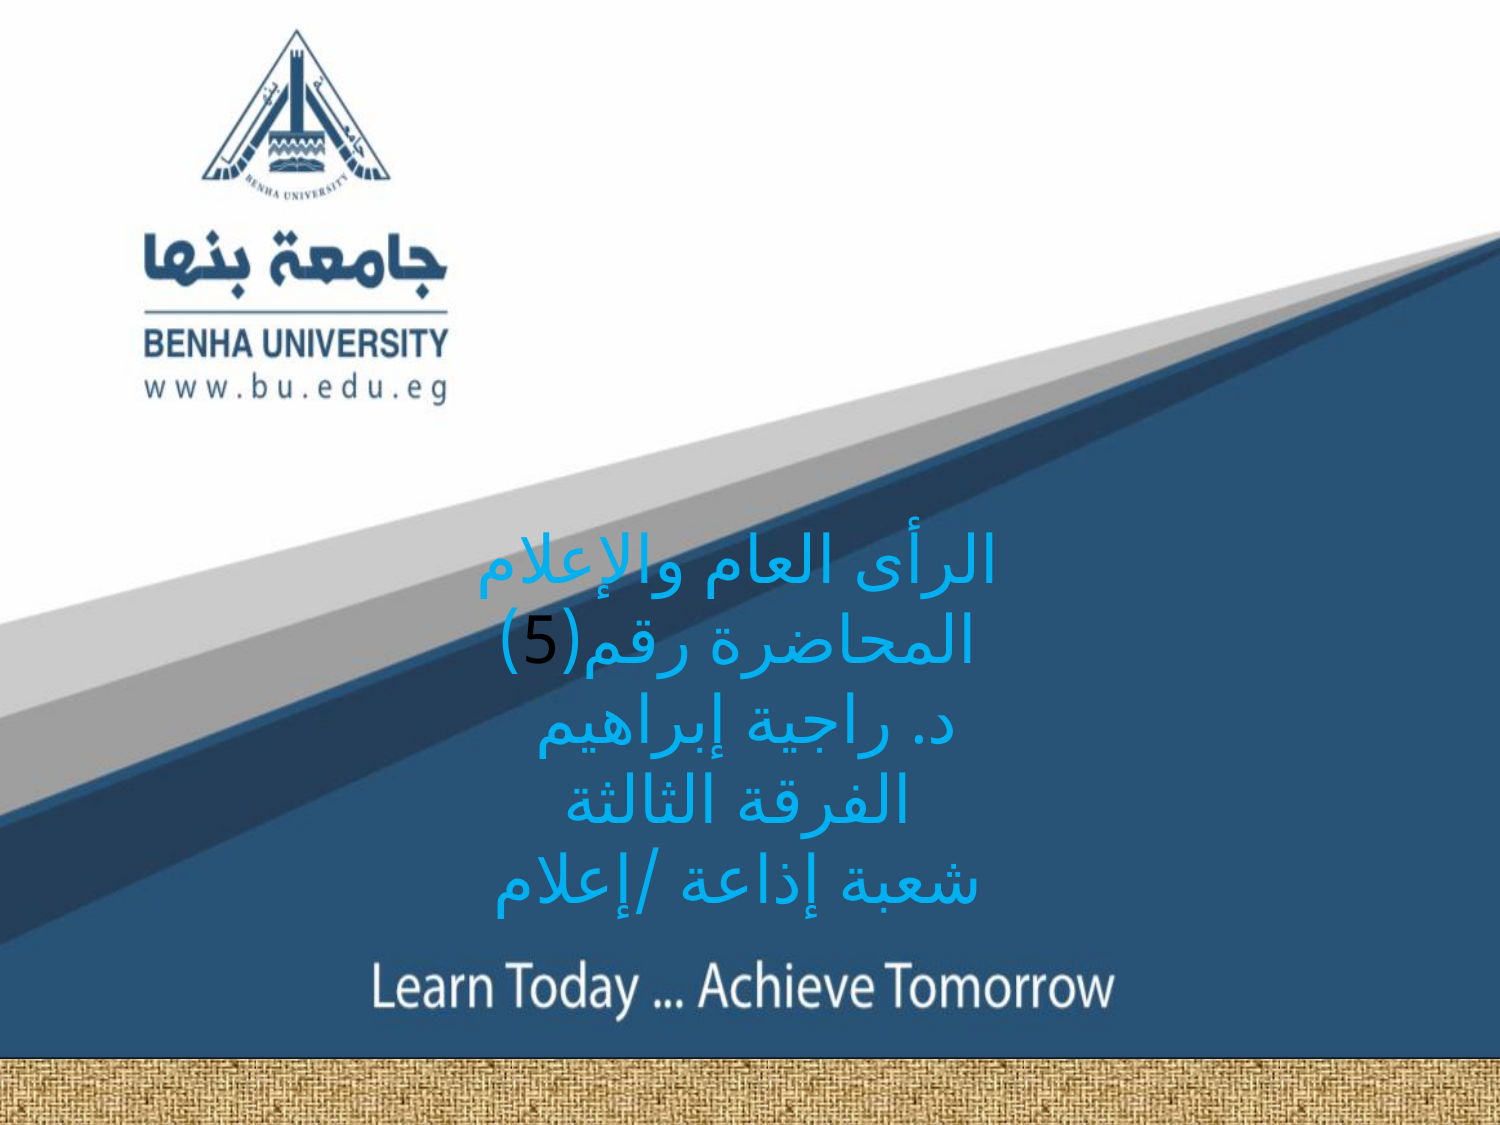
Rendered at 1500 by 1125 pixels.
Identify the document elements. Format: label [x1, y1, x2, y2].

list [0, 0, 1500, 1059]
picture [0, 1059, 1500, 1125]
